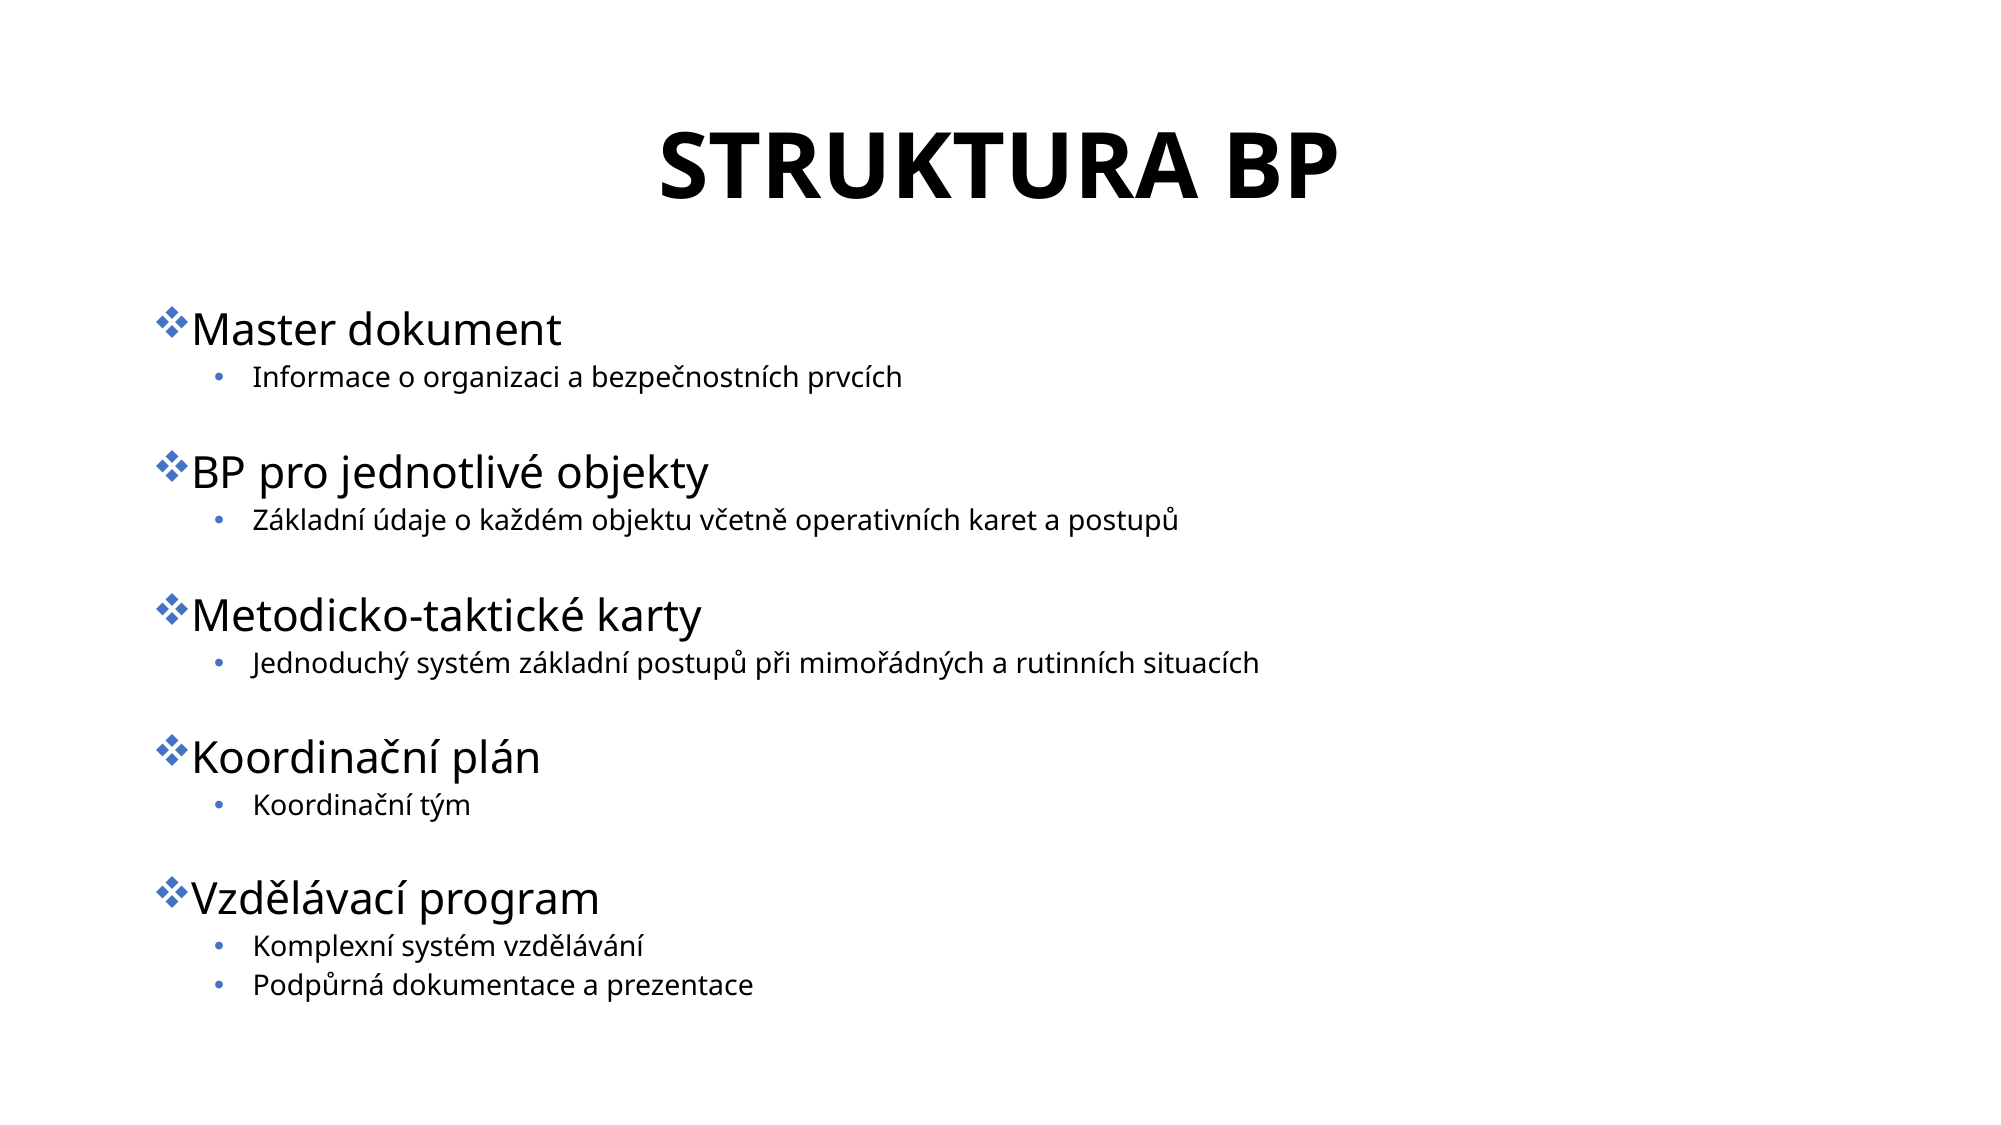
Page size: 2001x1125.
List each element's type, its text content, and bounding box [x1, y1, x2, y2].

title STRUKTURA BP [137, 59, 1863, 278]
list Master dokument Informace o organizaci a bezpečnostních prvcích BP pro jednotlivé objekty Základní údaje o každém objektu včetně operativních karet a postupů Metodicko-taktické karty Jednoduchý systém základní postupů při mimořádných a rutinních situacích Koordinační plán Koordinační tým Vzdělávací program Komplexní systém vzdělávání Podpůrná dokumentace a prezentace [137, 299, 1863, 1014]
